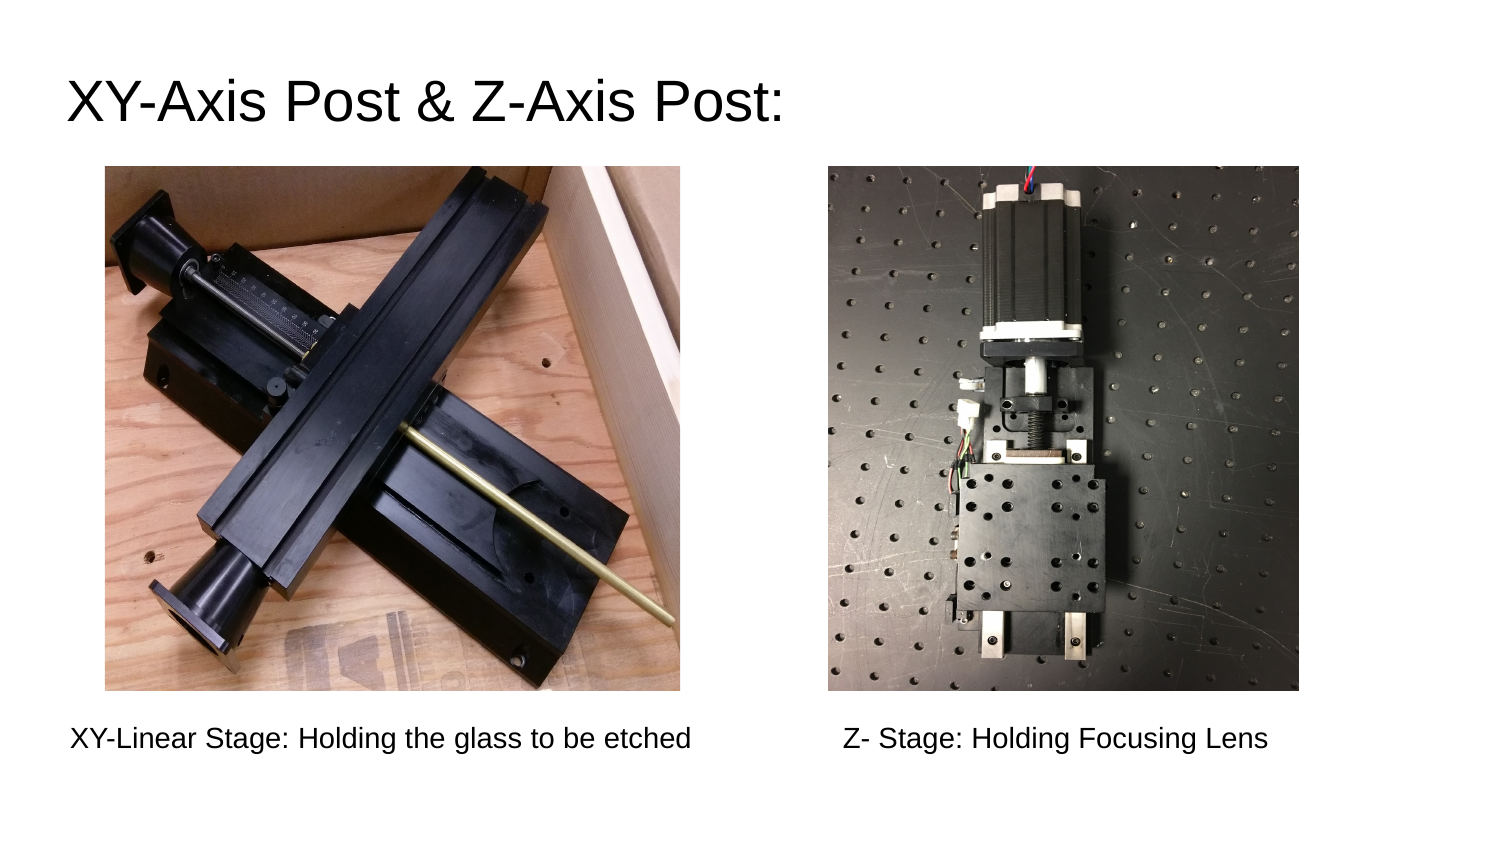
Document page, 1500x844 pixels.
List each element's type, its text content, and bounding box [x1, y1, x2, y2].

picture [827, 166, 1299, 691]
picture [104, 166, 681, 691]
text_box XY-Linear Stage: Holding the glass to be etched [54, 704, 715, 766]
title XY-Axis Post & Z-Axis Post: [51, 48, 903, 142]
text_box Z- Stage: Holding Focusing Lens [828, 704, 1299, 766]
